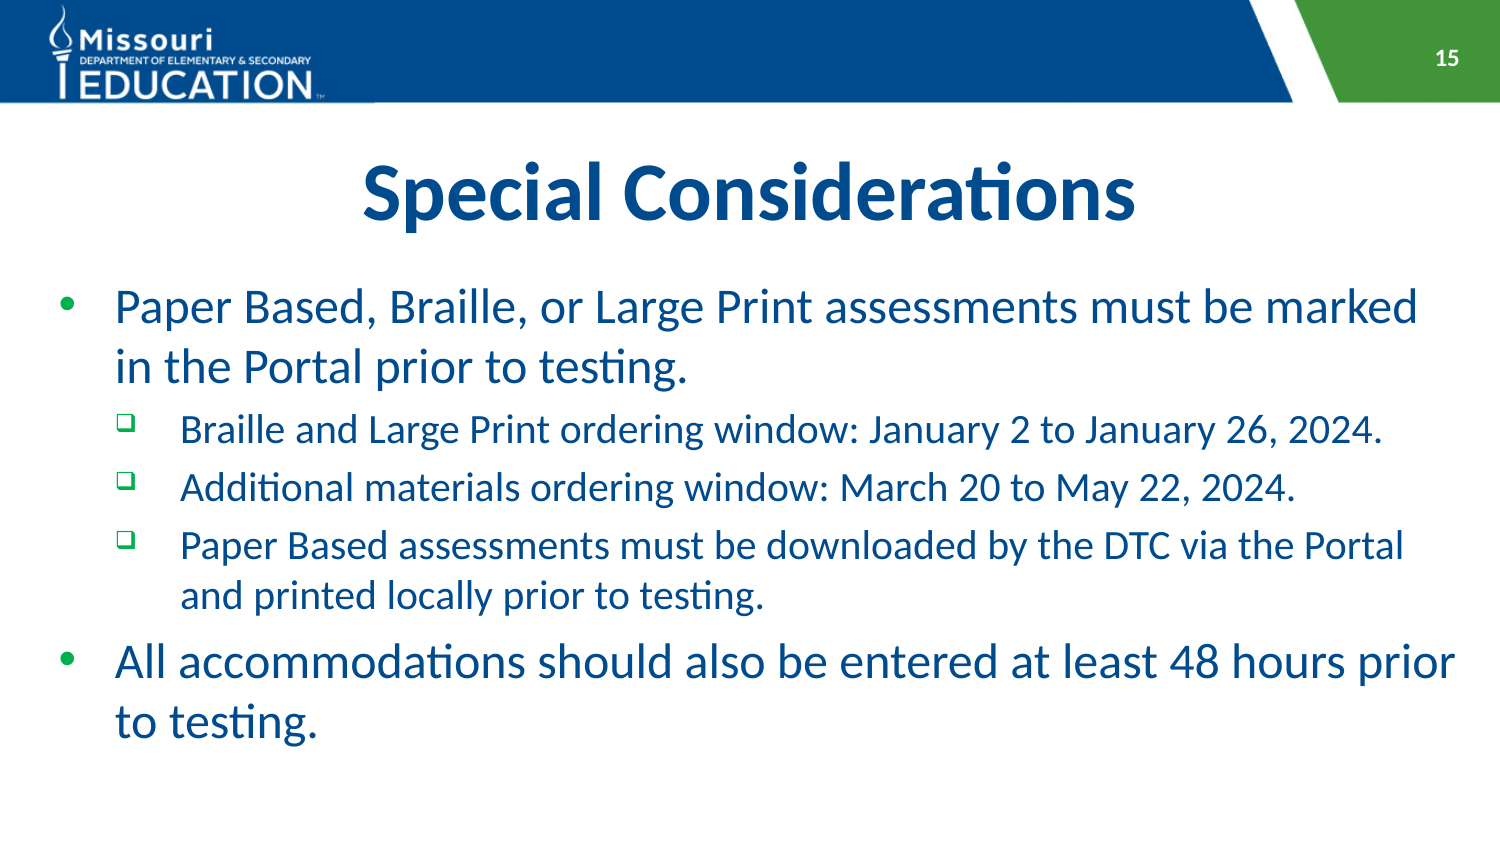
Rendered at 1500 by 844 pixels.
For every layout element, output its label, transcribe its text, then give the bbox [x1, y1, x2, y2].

picture [0, 0, 1500, 844]
slide_number 15 [1350, 34, 1475, 80]
list Paper Based, Braille, or Large Print assessments must be marked in the Portal prior to testing. Braille and Large Print ordering window: January 2 to January 26, 2024. Additional materials ordering window: March 20 to May 22, 2024. Paper Based assessments must be downloaded by the DTC via the Portal and printed locally prior to testing. All accommodations should also be entered at least 48 hours prior to testing. [24, 265, 1475, 810]
title Special Considerations [24, 121, 1475, 254]
